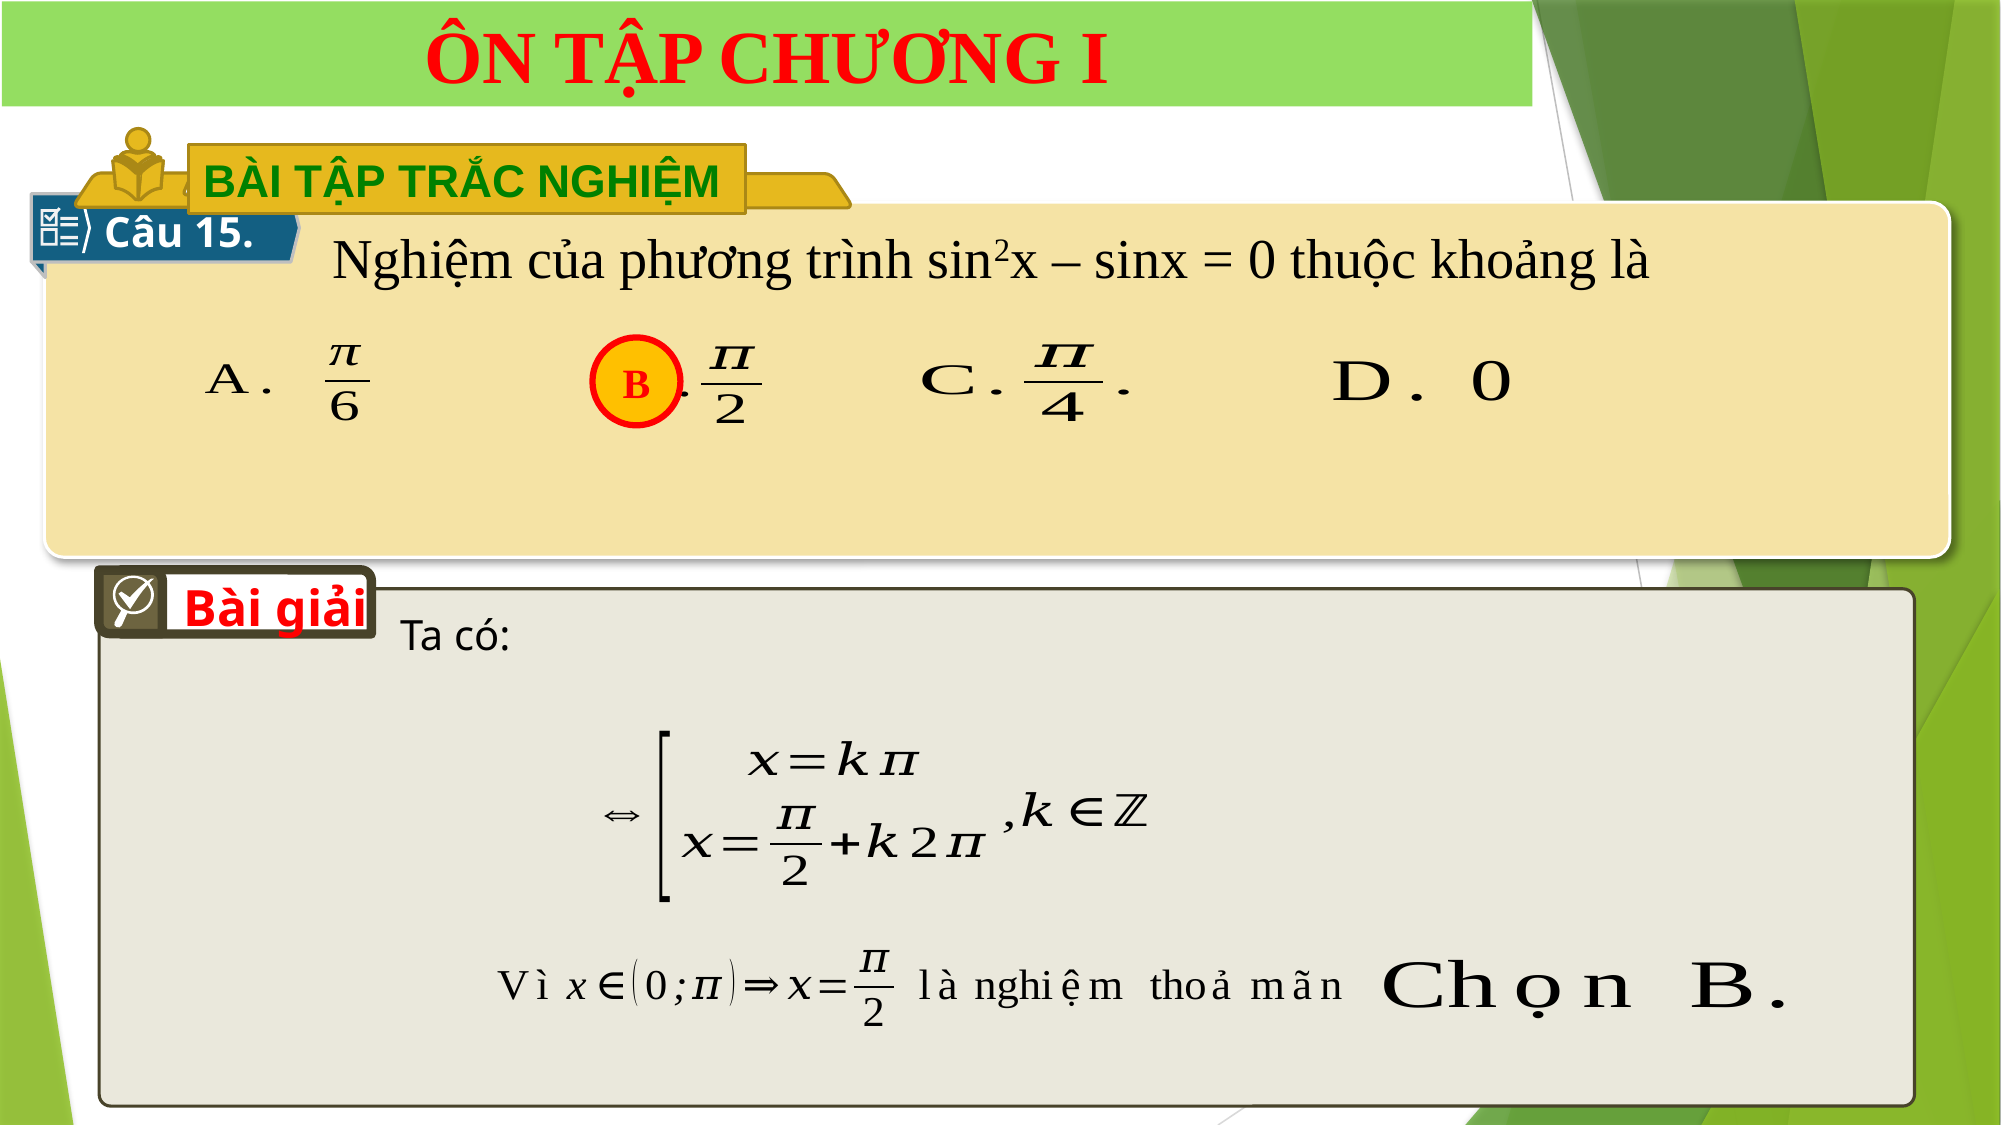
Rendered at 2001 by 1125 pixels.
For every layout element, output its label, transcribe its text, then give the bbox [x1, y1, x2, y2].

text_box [30, 193, 1951, 558]
text_box ÔN TẬP CHƯƠNG I [1, 1, 1533, 107]
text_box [98, 569, 1915, 1107]
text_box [73, 127, 852, 216]
